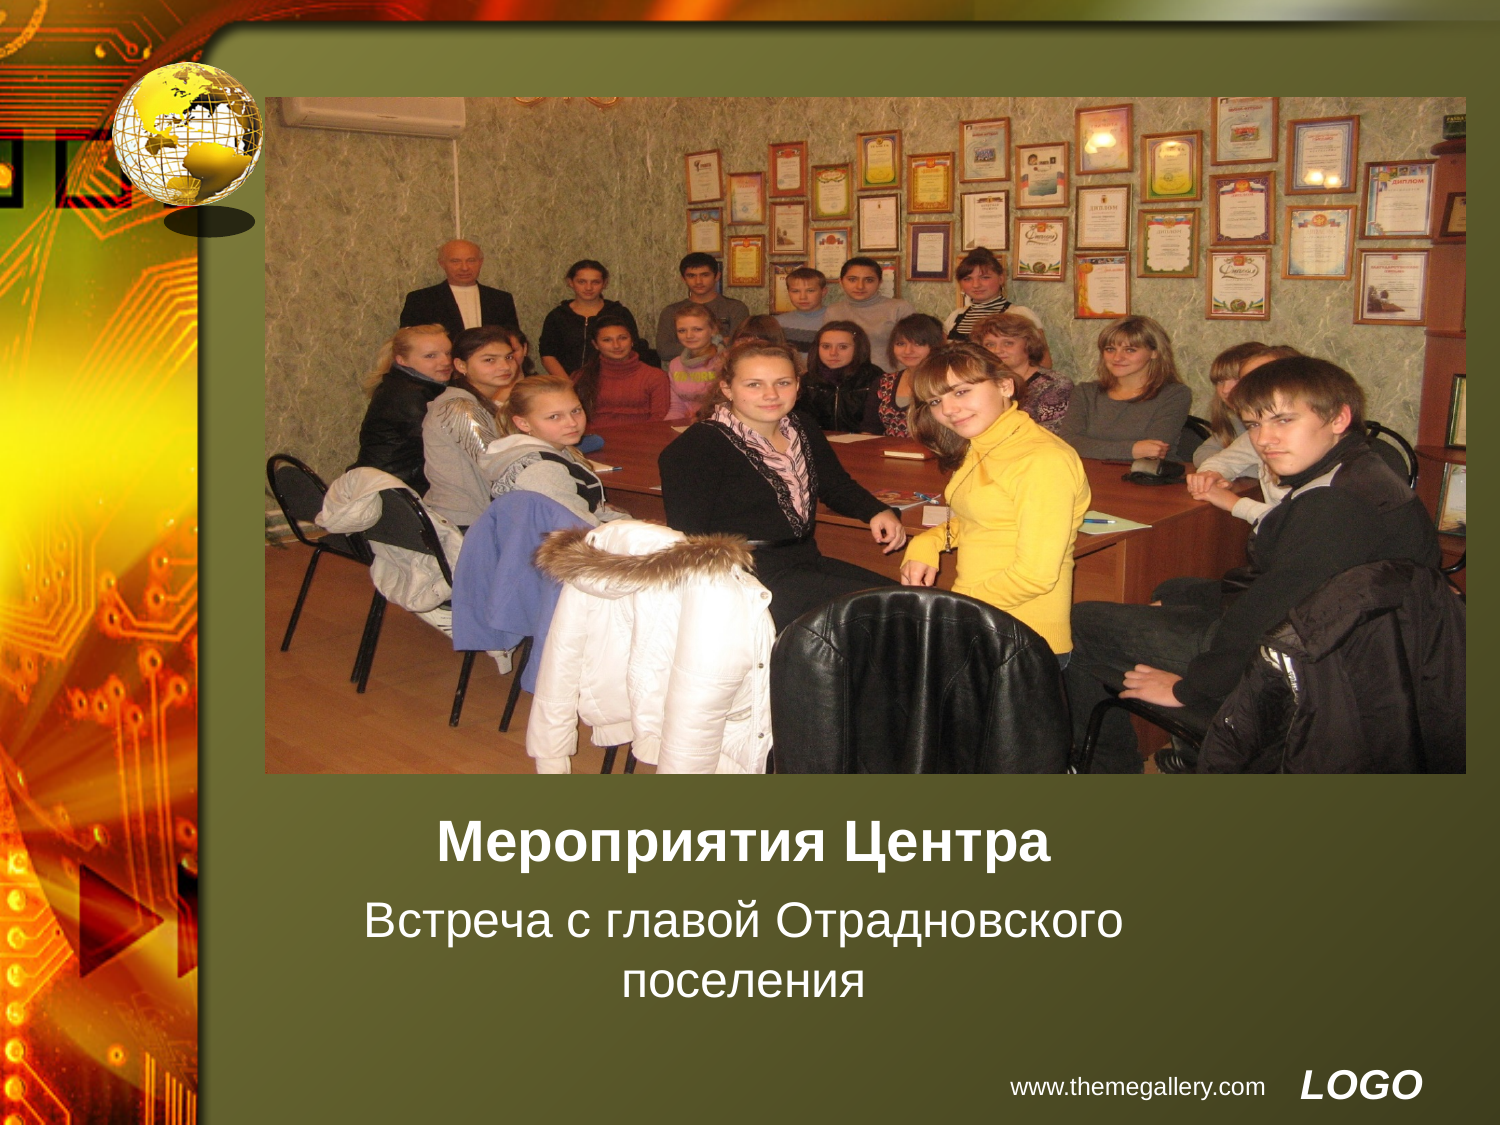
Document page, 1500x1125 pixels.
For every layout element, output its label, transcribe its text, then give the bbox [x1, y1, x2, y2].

footer www.themegallery.com [906, 1062, 1282, 1103]
list Встреча с главой Отрадновского поселения [294, 880, 1194, 1013]
picture [0, 0, 1500, 1125]
title Мероприятия Центра [294, 787, 1194, 880]
